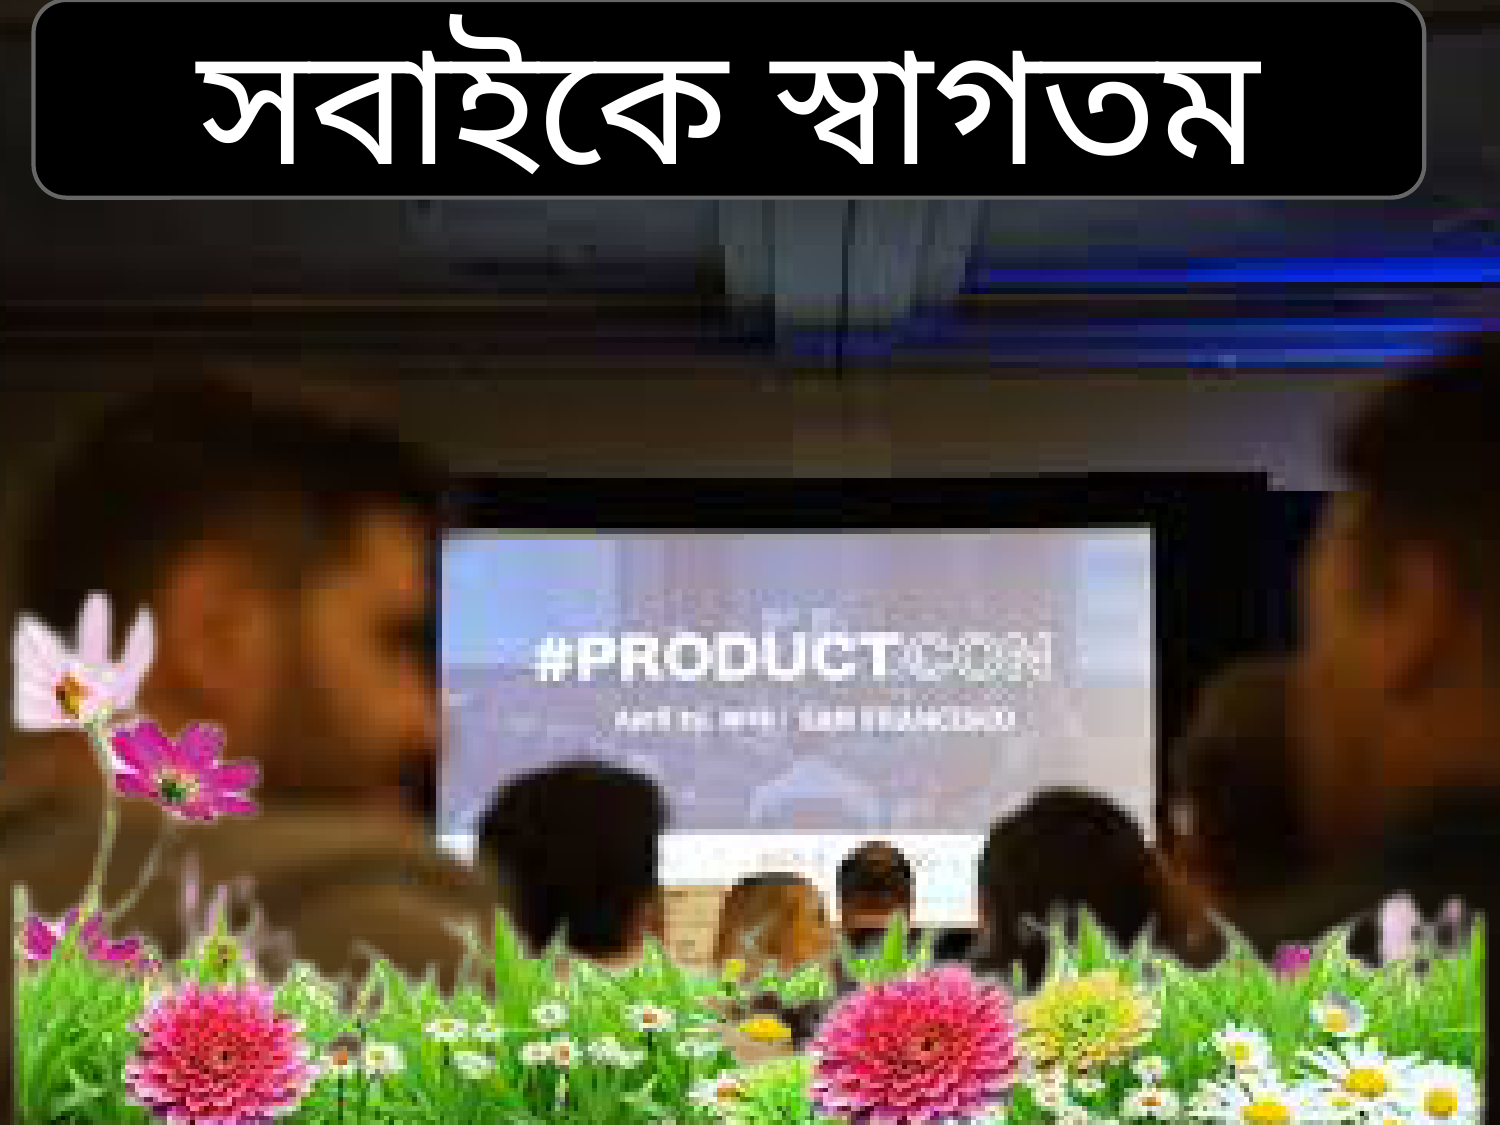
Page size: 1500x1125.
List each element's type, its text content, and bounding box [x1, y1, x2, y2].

text_box সবাইকে স্বাগতম [33, 0, 1425, 198]
picture [0, 0, 1500, 1125]
